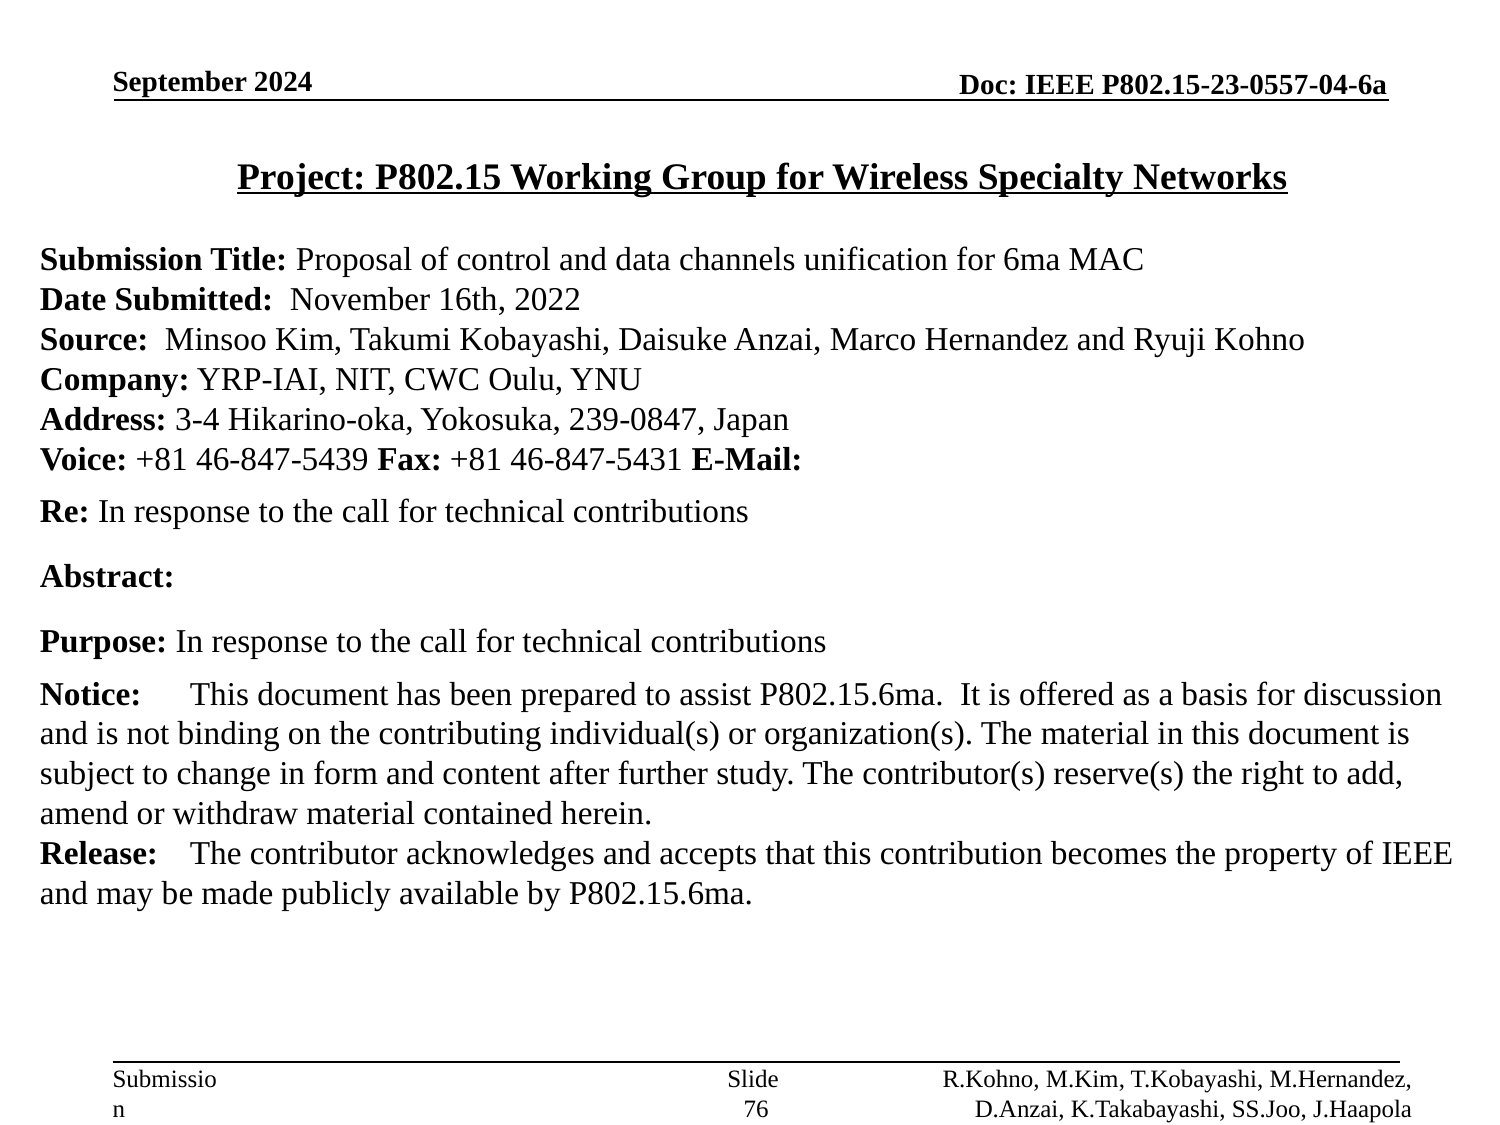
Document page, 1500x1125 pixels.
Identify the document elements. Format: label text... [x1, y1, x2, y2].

text_box Project: P802.15 Working Group for Wireless Specialty Networks Submission Title: Proposal of control and data channels unification for 6ma MAC Date Submitted: November 16th, 2022 Source: Minsoo Kim, Takumi Kobayashi, Daisuke Anzai, Marco Hernandez and Ryuji Kohno Company: YRP-IAI, NIT, CWC Oulu, YNU Address: 3-4 Hikarino-oka, Yokosuka, 239-0847, Japan Voice: +81 46-847-5439 Fax: +81 46-847-5431 E-Mail: Re: In response to the call for technical contributions Abstract: Purpose: In response to the call for technical contributions Notice: This document has been prepared to assist P802.15.6ma. It is offered as a basis for discussion and is not binding on the contributing individual(s) or organization(s). The material in this document is subject to change in form and content after further study. The contributor(s) reserve(s) the right to add, amend or withdraw material contained herein. Release: The contributor acknowledges and accepts that this contribution becomes the property of IEEE and may be made publicly available by P802.15.6ma. [24, 99, 1500, 883]
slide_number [112, 62, 375, 98]
footer R.Kohno, M.Kim, T.Kobayashi, M.Hernandez, D.Anzai, K.Takabayashi, SS.Joo, J.Haapola [900, 1062, 1413, 1093]
slide_number Slide 76 [720, 1062, 792, 1093]
